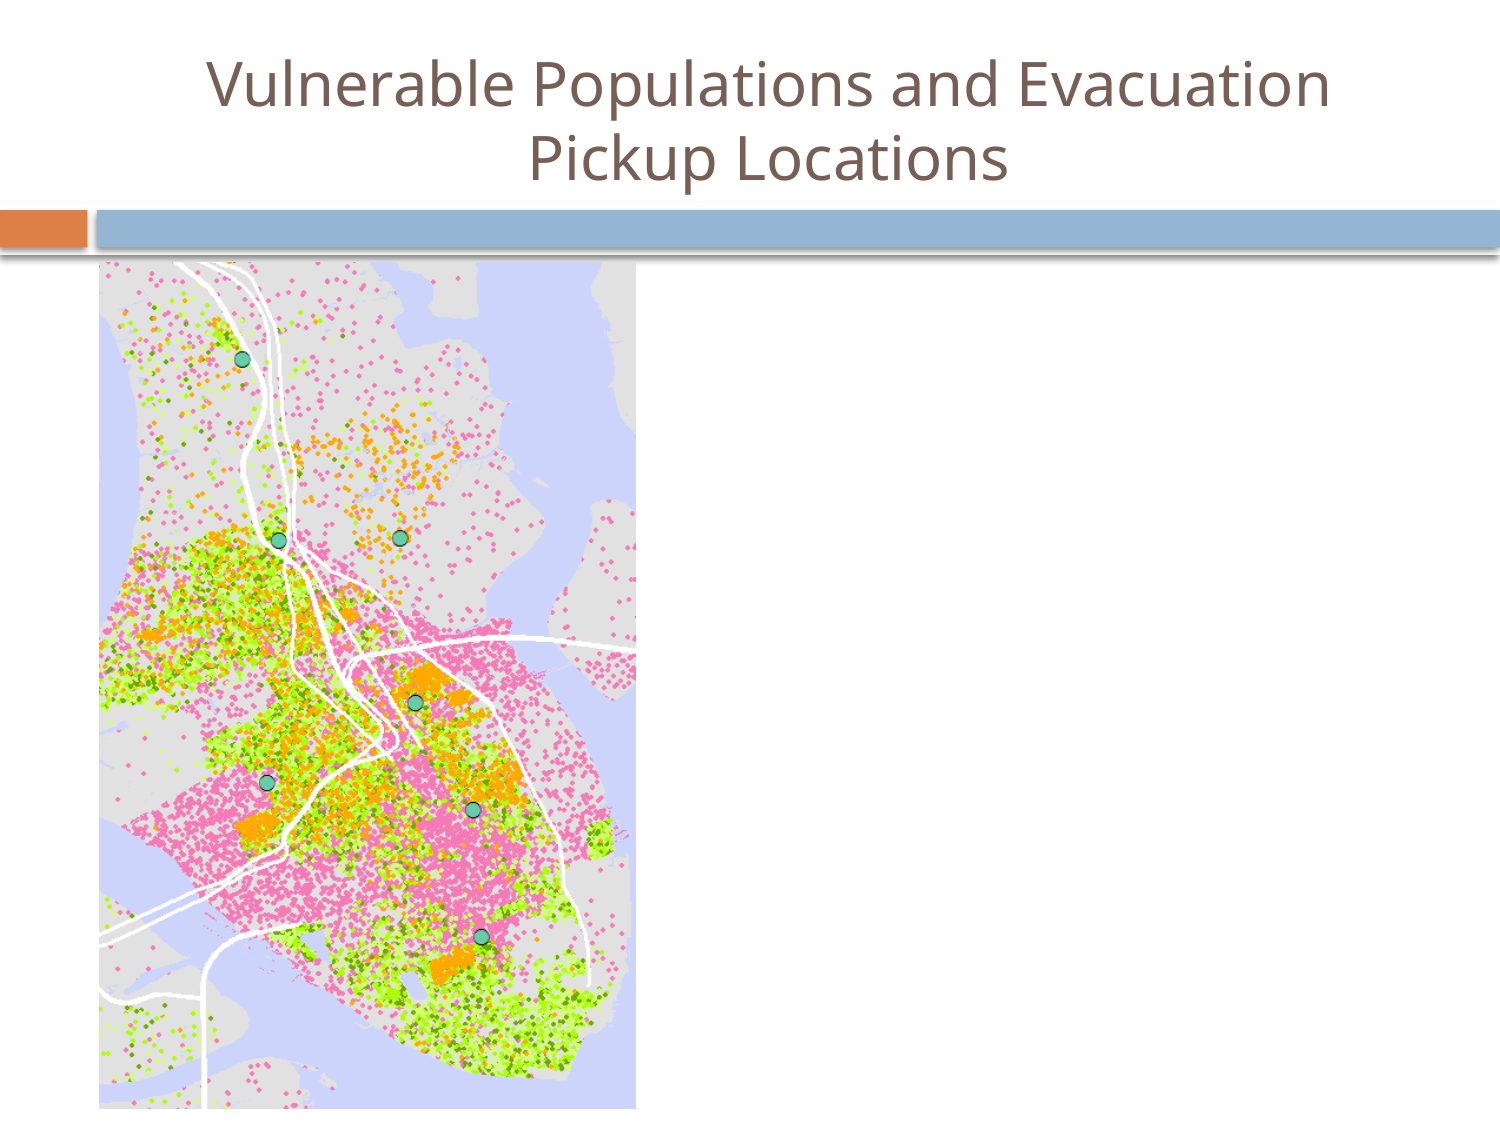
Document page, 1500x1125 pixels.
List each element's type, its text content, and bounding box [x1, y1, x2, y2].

title Vulnerable Populations and Evacuation Pickup Locations [100, 37, 1438, 200]
picture [99, 262, 637, 1109]
